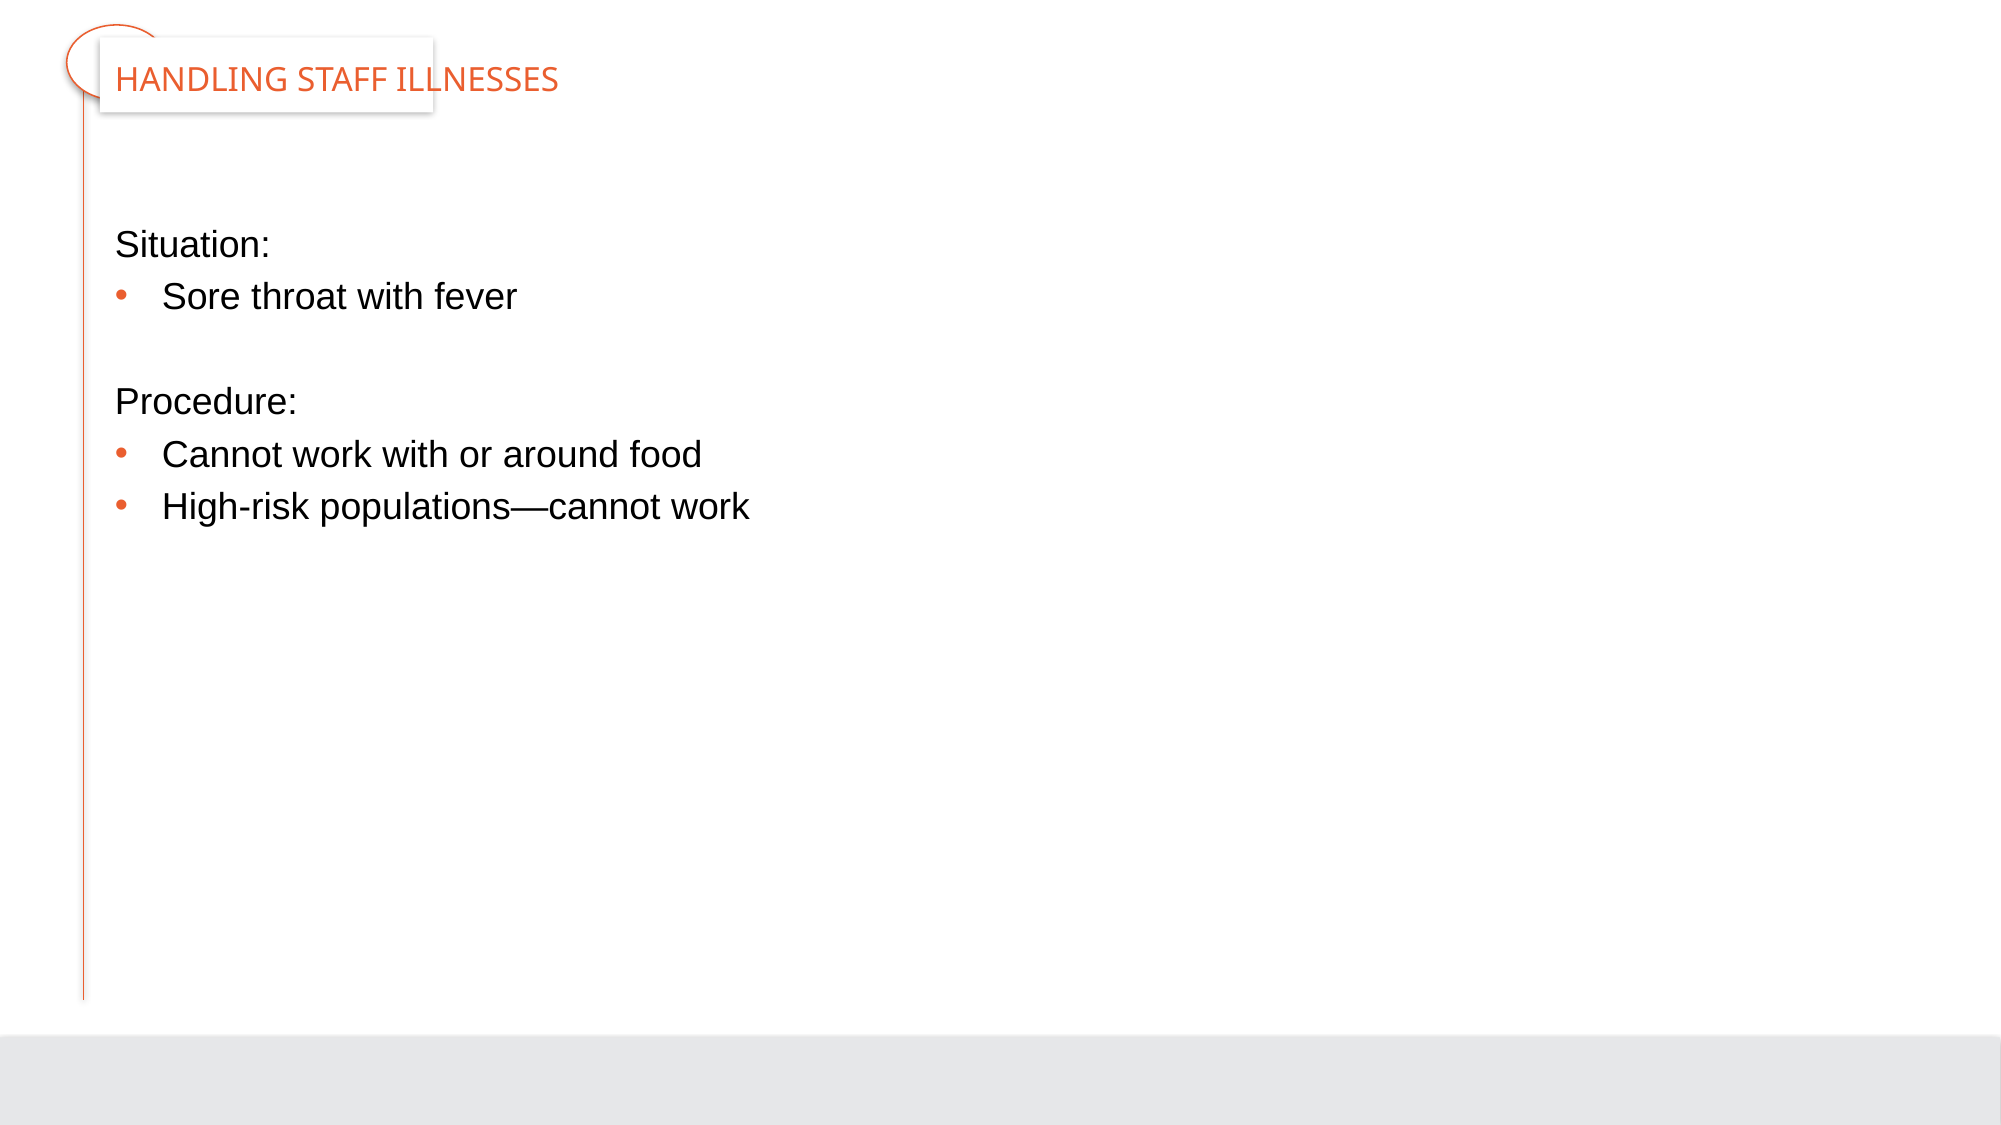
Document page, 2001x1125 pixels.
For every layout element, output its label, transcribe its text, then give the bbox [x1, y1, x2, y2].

title Handling Staff Illnesses [99, 45, 1900, 125]
list Situation: Sore throat with fever Procedure: Cannot work with or around food High-risk populations—cannot work [99, 212, 1900, 1000]
